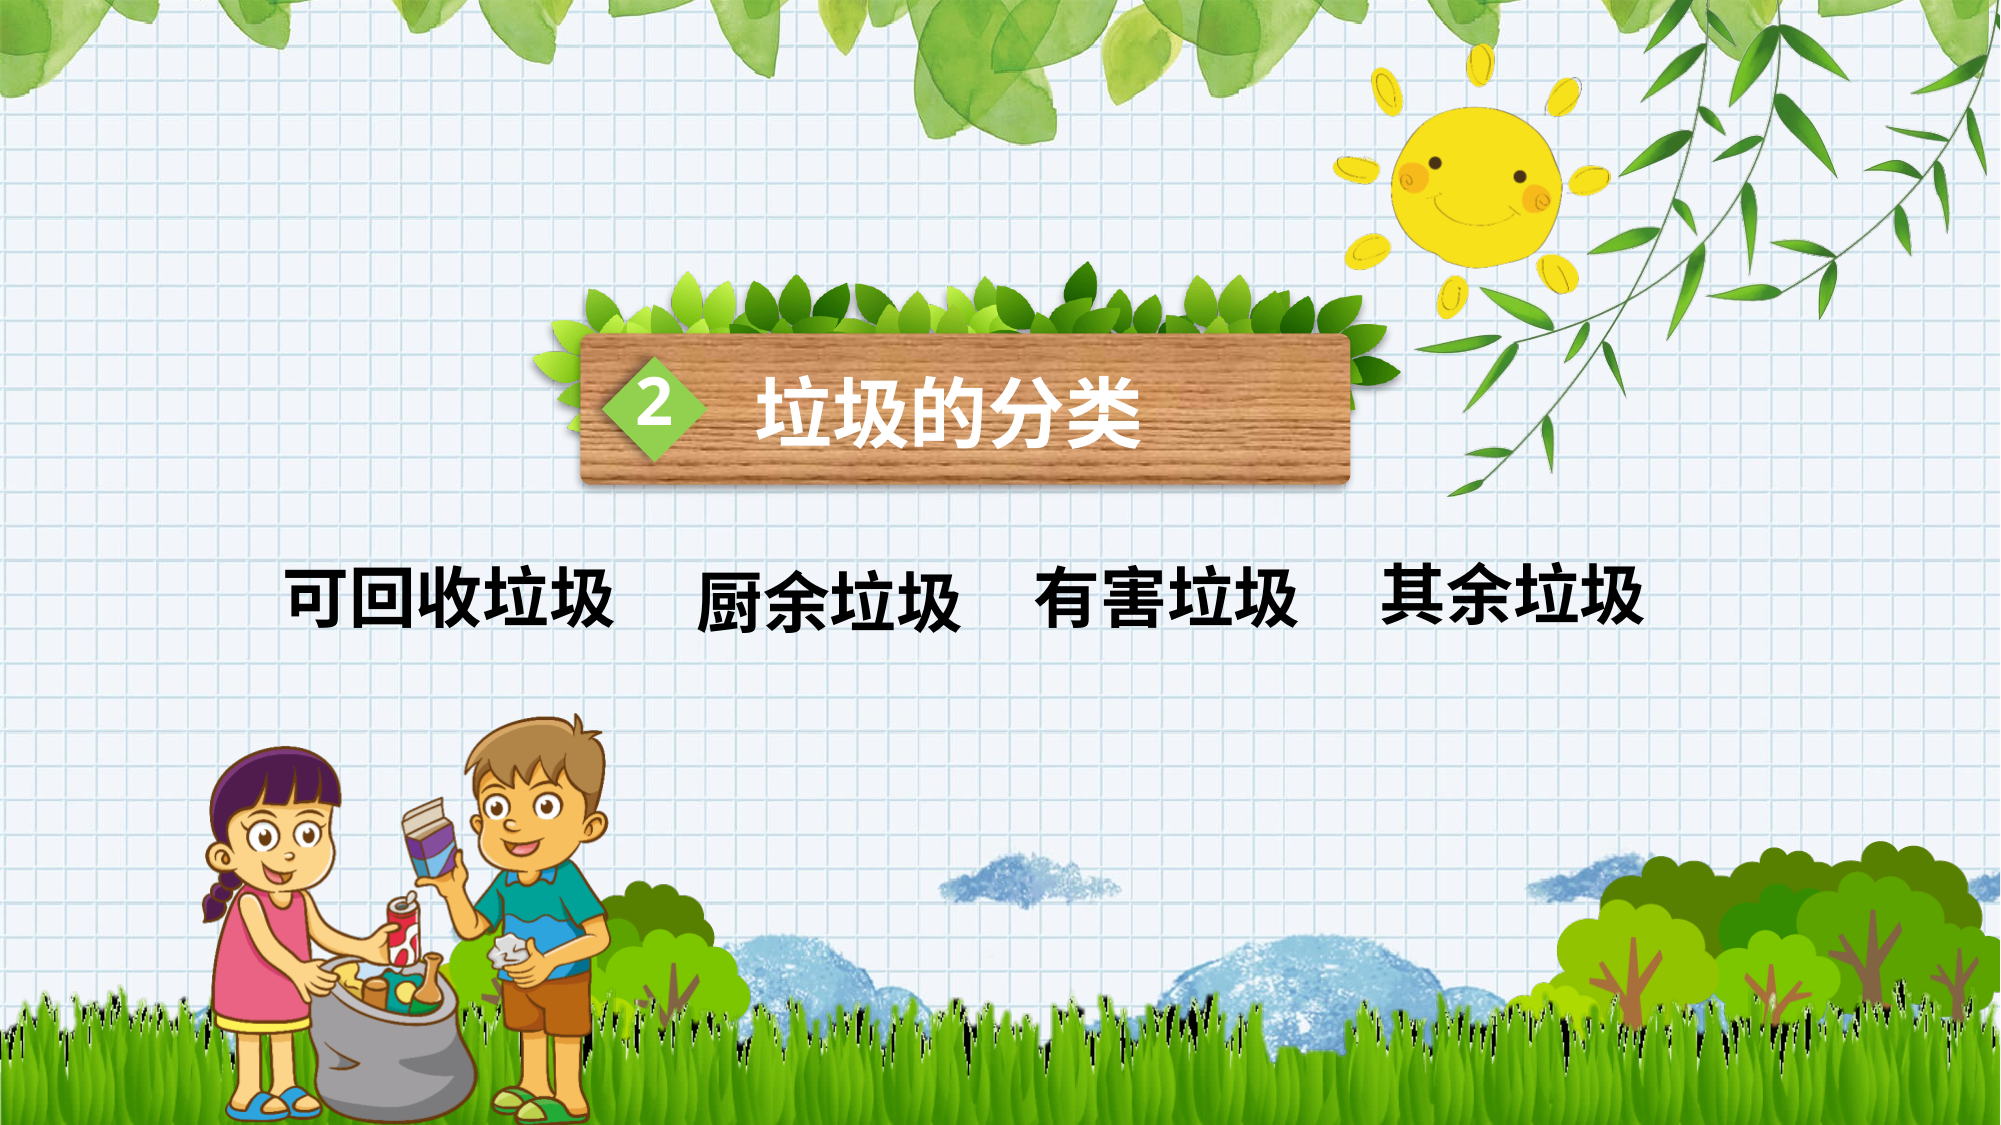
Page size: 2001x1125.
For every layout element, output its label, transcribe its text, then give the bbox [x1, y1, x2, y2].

picture [0, 0, 2001, 1125]
text_box 可回收垃圾 [248, 548, 651, 643]
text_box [515, 261, 1414, 485]
text_box 有害垃圾 [964, 563, 1370, 643]
text_box 厨余垃圾 [632, 553, 1028, 649]
text_box 其余垃圾 [1307, 561, 1719, 640]
